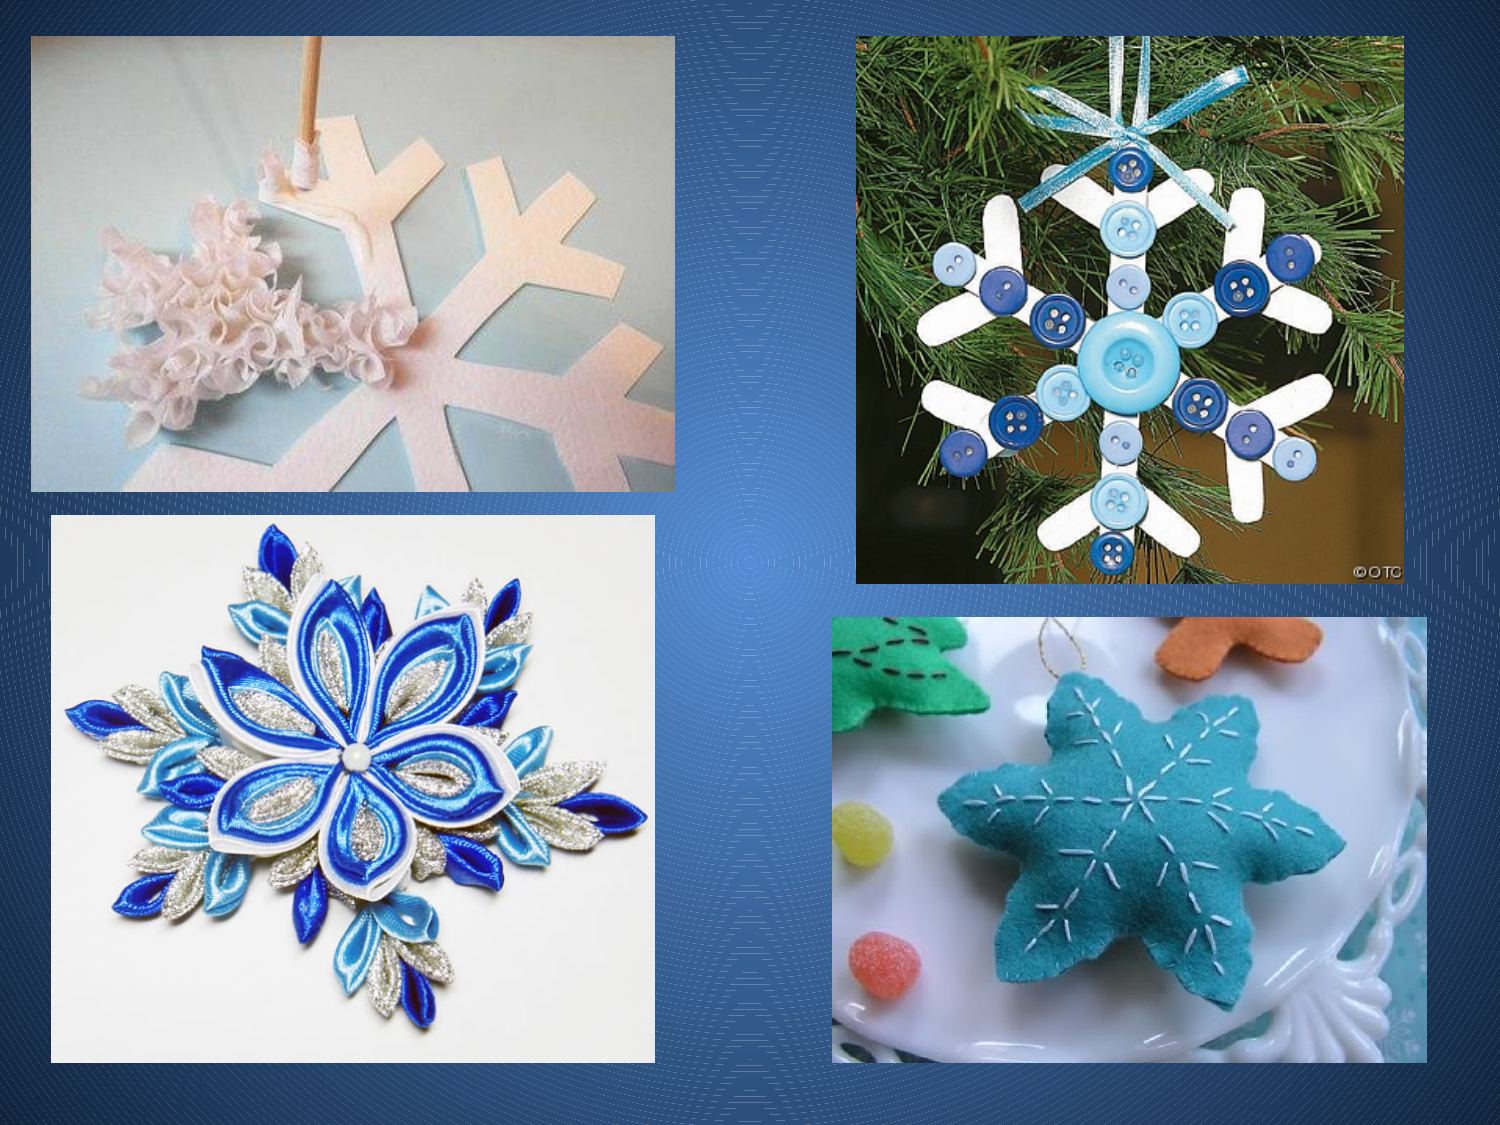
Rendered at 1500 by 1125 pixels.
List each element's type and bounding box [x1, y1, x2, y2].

picture [832, 617, 1427, 1063]
picture [855, 36, 1404, 584]
picture [51, 514, 655, 1063]
picture [30, 36, 676, 492]
